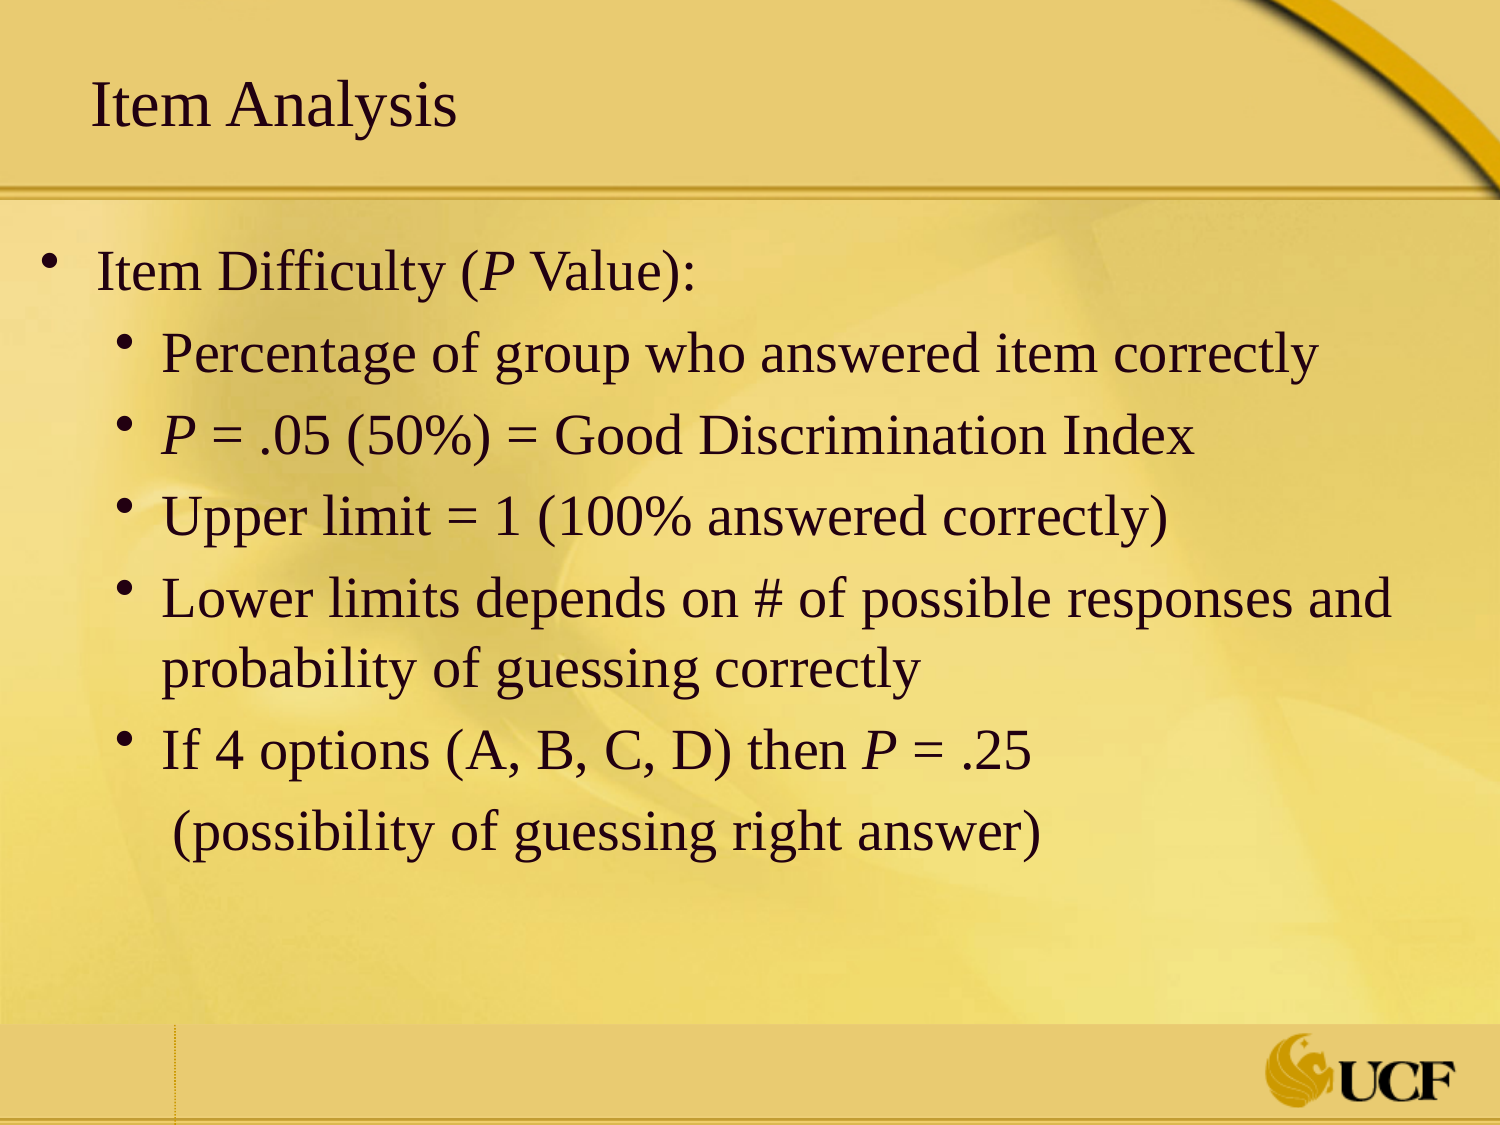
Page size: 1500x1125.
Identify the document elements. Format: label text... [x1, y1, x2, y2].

list Item Difficulty (P Value): Percentage of group who answered item correctly P = .05 (50%) = Good Discrimination Index Upper limit = 1 (100% answered correctly) Lower limits depends on # of possible responses and probability of guessing correctly If 4 options (A, B, C, D) then P = .25 (possibility of guessing right answer) [24, 224, 1463, 963]
title Item Analysis [75, 0, 1263, 200]
picture [0, 0, 1500, 1125]
